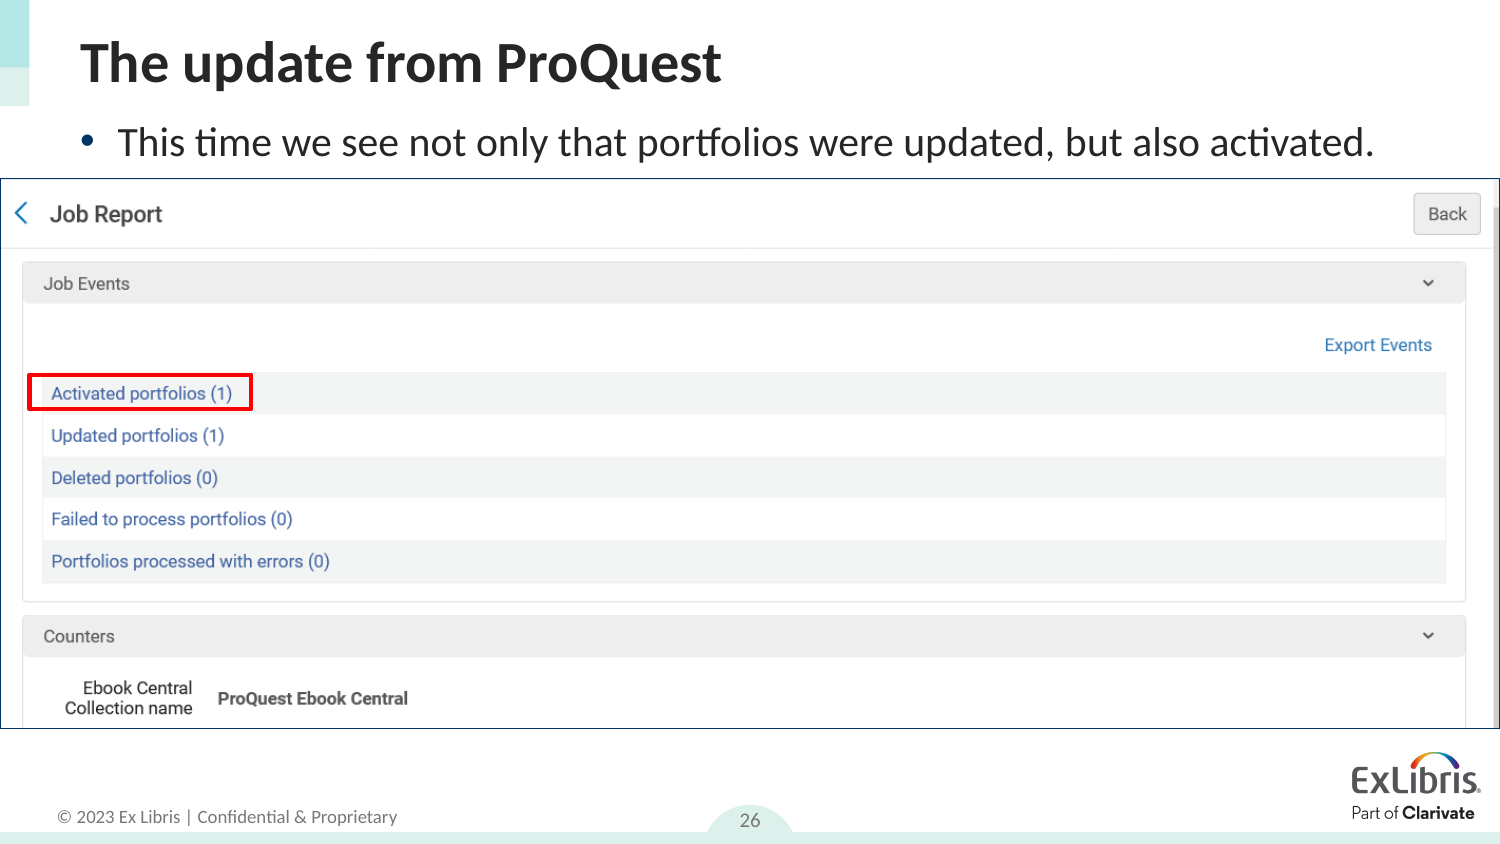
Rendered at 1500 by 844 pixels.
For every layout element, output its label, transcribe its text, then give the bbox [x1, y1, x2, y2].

picture [0, 178, 1500, 730]
list This time we see not only that portfolios were updated, but also activated. [64, 107, 1436, 176]
slide_number 26 [705, 789, 795, 844]
picture [1352, 752, 1481, 819]
title The update from ProQuest [64, 11, 1447, 107]
